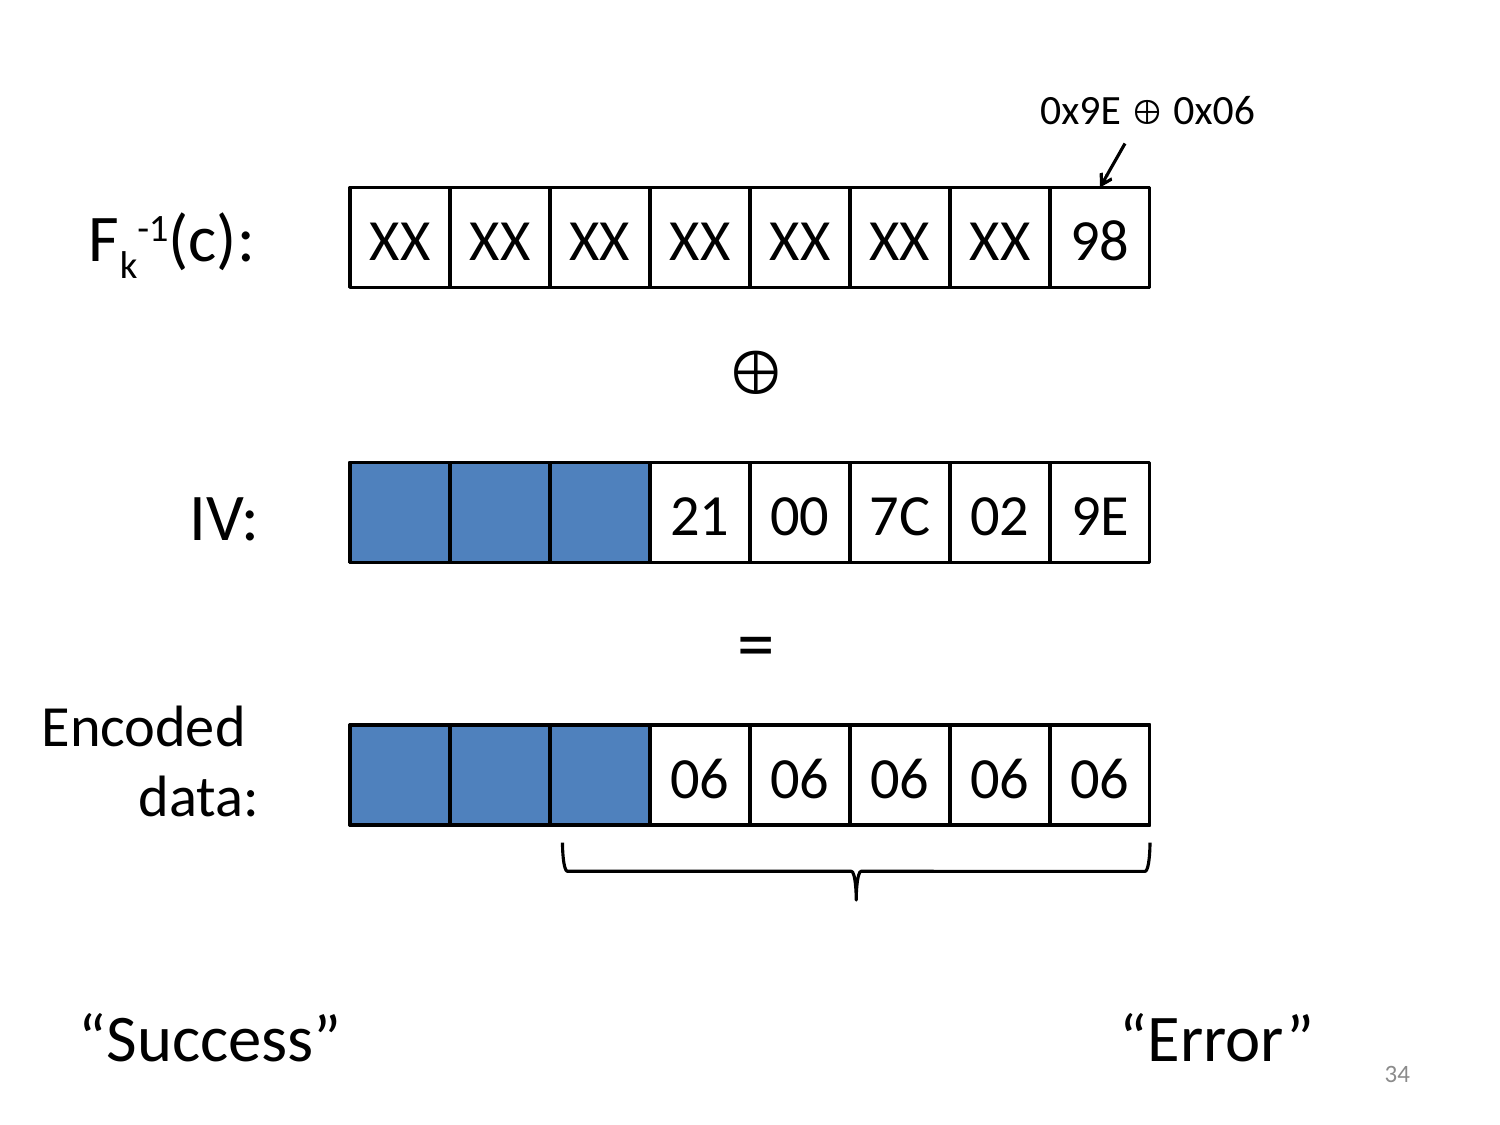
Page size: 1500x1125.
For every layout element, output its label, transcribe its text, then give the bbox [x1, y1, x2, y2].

text_box 21 [651, 462, 749, 563]
text_box 06 [1049, 724, 1151, 826]
text_box 00 [749, 462, 849, 563]
text_box 06 [849, 724, 949, 826]
text_box 0x9E  0x06 [1025, 75, 1271, 140]
text_box 7C [849, 462, 949, 563]
text_box 06 [949, 724, 1049, 826]
text_box XX [749, 187, 849, 288]
text_box [349, 724, 449, 826]
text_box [1099, 143, 1126, 188]
text_box XX [949, 187, 1049, 288]
slide_number 34 [1074, 1042, 1425, 1103]
text_box “Success” [63, 987, 357, 1083]
text_box XX [349, 187, 449, 288]
text_box Fk-1(c): [74, 187, 271, 294]
text_box XX [849, 187, 949, 288]
text_box “Error” [1104, 987, 1331, 1042]
text_box [449, 724, 549, 826]
text_box 98 [1049, 187, 1151, 288]
text_box 06 [749, 724, 849, 826]
text_box  [711, 312, 801, 418]
text_box Encoded data: [26, 680, 274, 836]
text_box 06 [649, 724, 749, 826]
text_box XX [649, 187, 749, 288]
text_box 02 [949, 462, 1049, 563]
text_box = [722, 587, 790, 693]
text_box [561, 842, 1151, 901]
text_box 9E [1049, 462, 1151, 563]
text_box XX [449, 187, 549, 288]
text_box [349, 462, 449, 563]
text_box [449, 462, 549, 563]
text_box IV: [174, 466, 275, 562]
text_box [549, 462, 651, 563]
text_box [549, 724, 649, 826]
text_box XX [549, 187, 649, 288]
